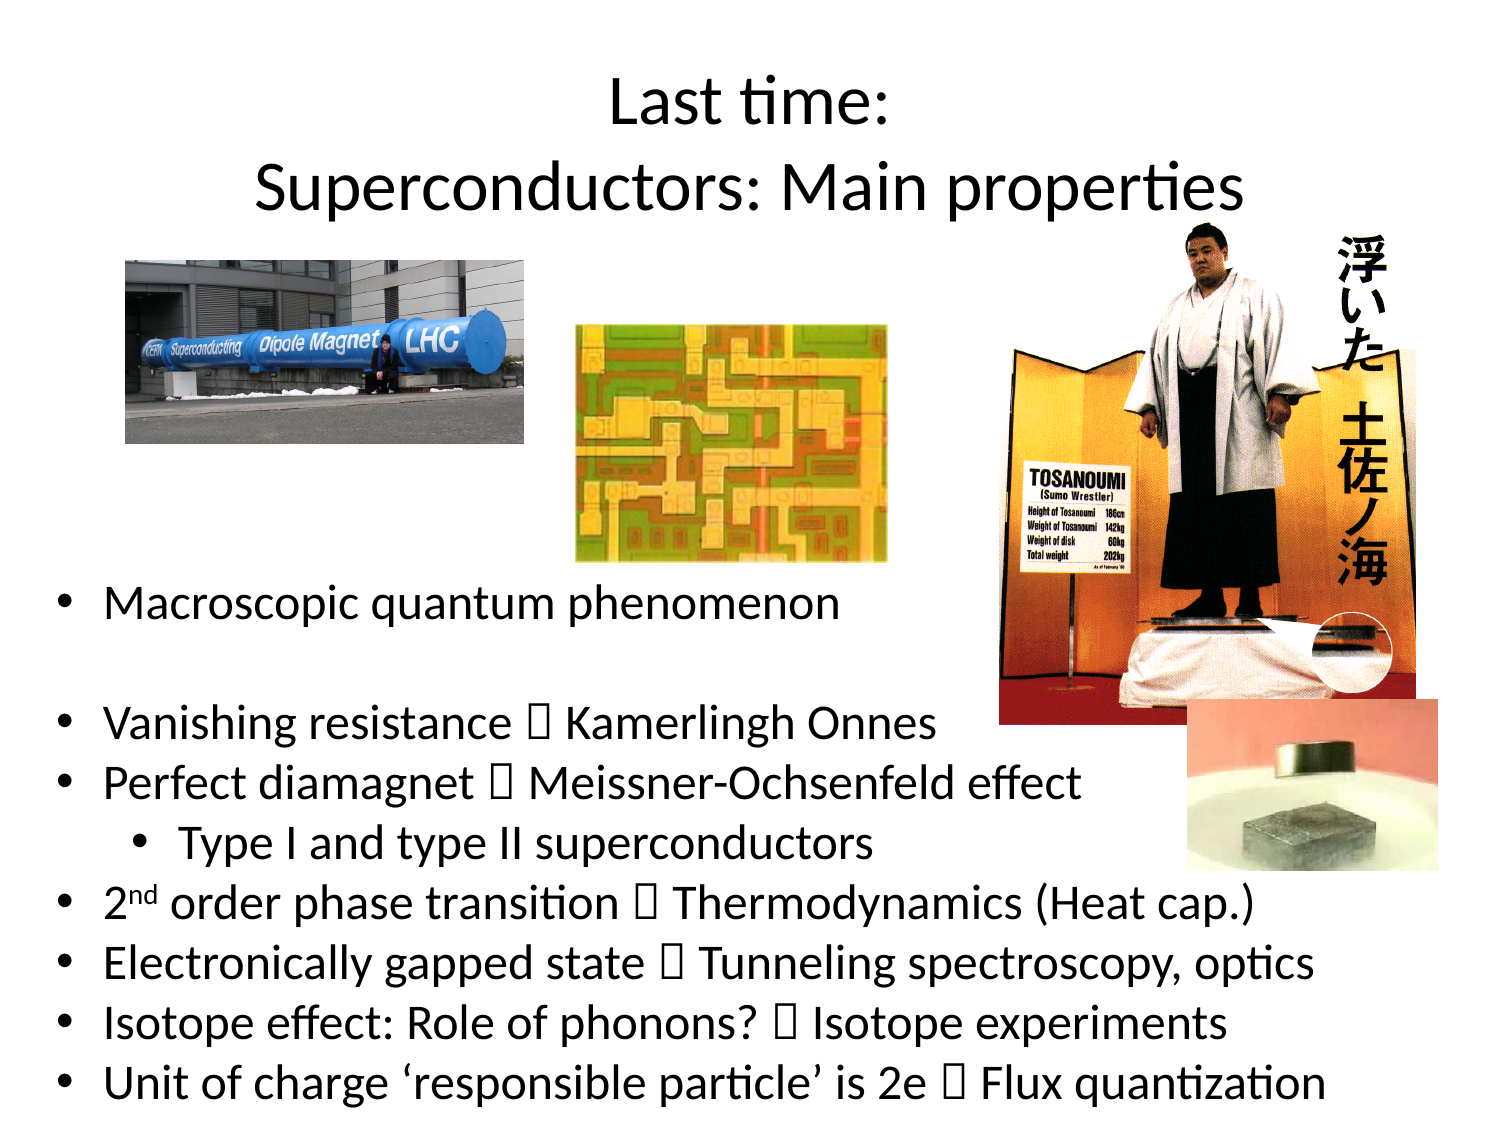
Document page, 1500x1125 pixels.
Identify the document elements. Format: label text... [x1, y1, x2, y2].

picture [574, 324, 888, 563]
picture [124, 260, 524, 444]
title Last time: Superconductors: Main properties [75, 45, 1425, 233]
text_box Macroscopic quantum phenomenon Vanishing resistance  Kamerlingh Onnes Perfect diamagnet  Meissner-Ochsenfeld effect Type I and type II superconductors 2nd order phase transition  Thermodynamics (Heat cap.) Electronically gapped state  Tunneling spectroscopy, optics Isotope effect: Role of phonons?  Isotope experiments Unit of charge ‘responsible particle’ is 2e  Flux quantization [41, 562, 1342, 1118]
picture [999, 212, 1439, 871]
